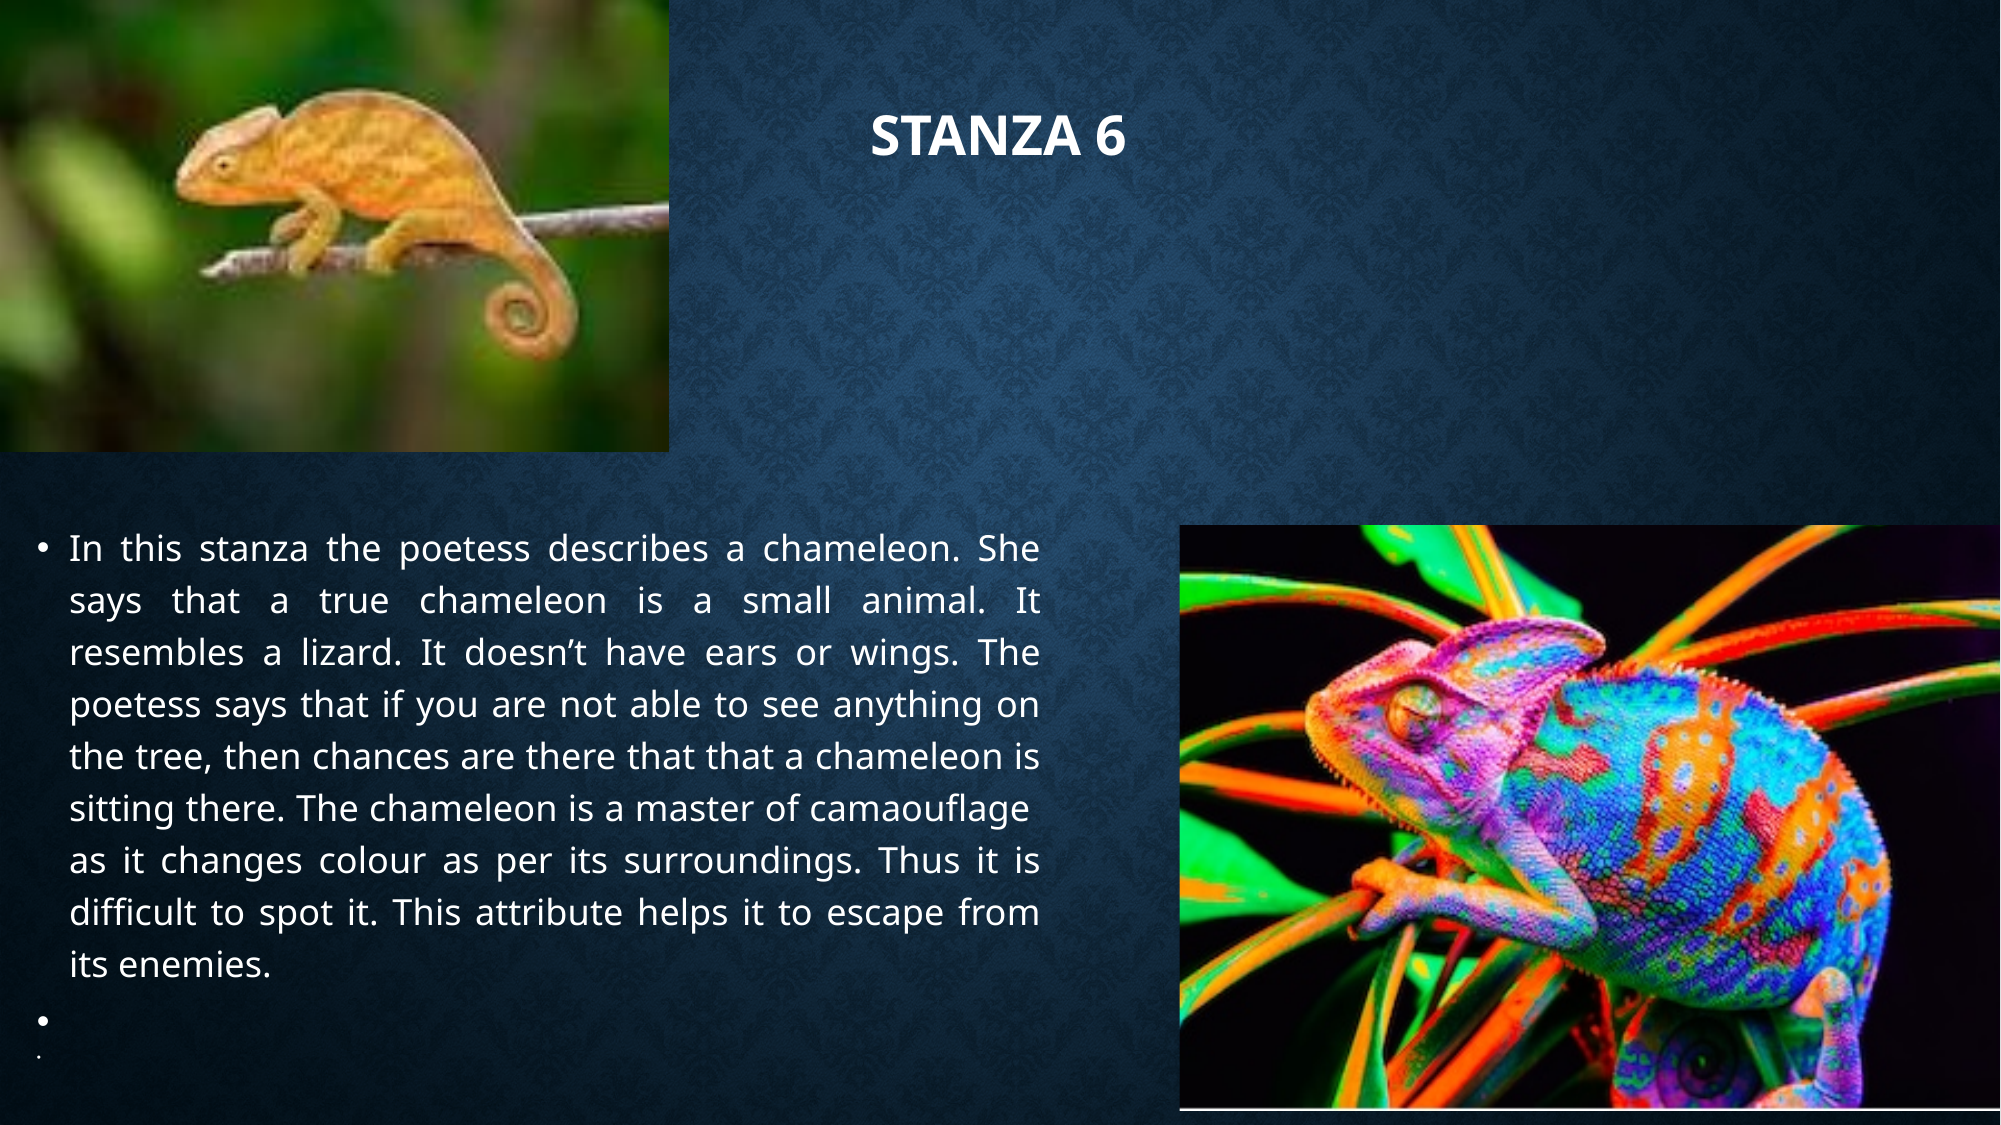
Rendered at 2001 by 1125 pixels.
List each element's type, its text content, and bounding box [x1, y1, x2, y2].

list In this stanza the poetess describes a chameleon. She says that a true chameleon is a small animal. It resembles a lizard. It doesn’t have ears or wings. The poetess says that if you are not able to see anything on the tree, then chances are there that that a chameleon is sitting there. The chameleon is a master of camaouflage as it changes colour as per its surroundings. Thus it is difficult to spot it. This attribute helps it to escape from its enemies. [21, 509, 1058, 1085]
picture [1179, 524, 2000, 1112]
title Stanza 6 [676, 99, 1849, 175]
picture [0, 0, 670, 452]
